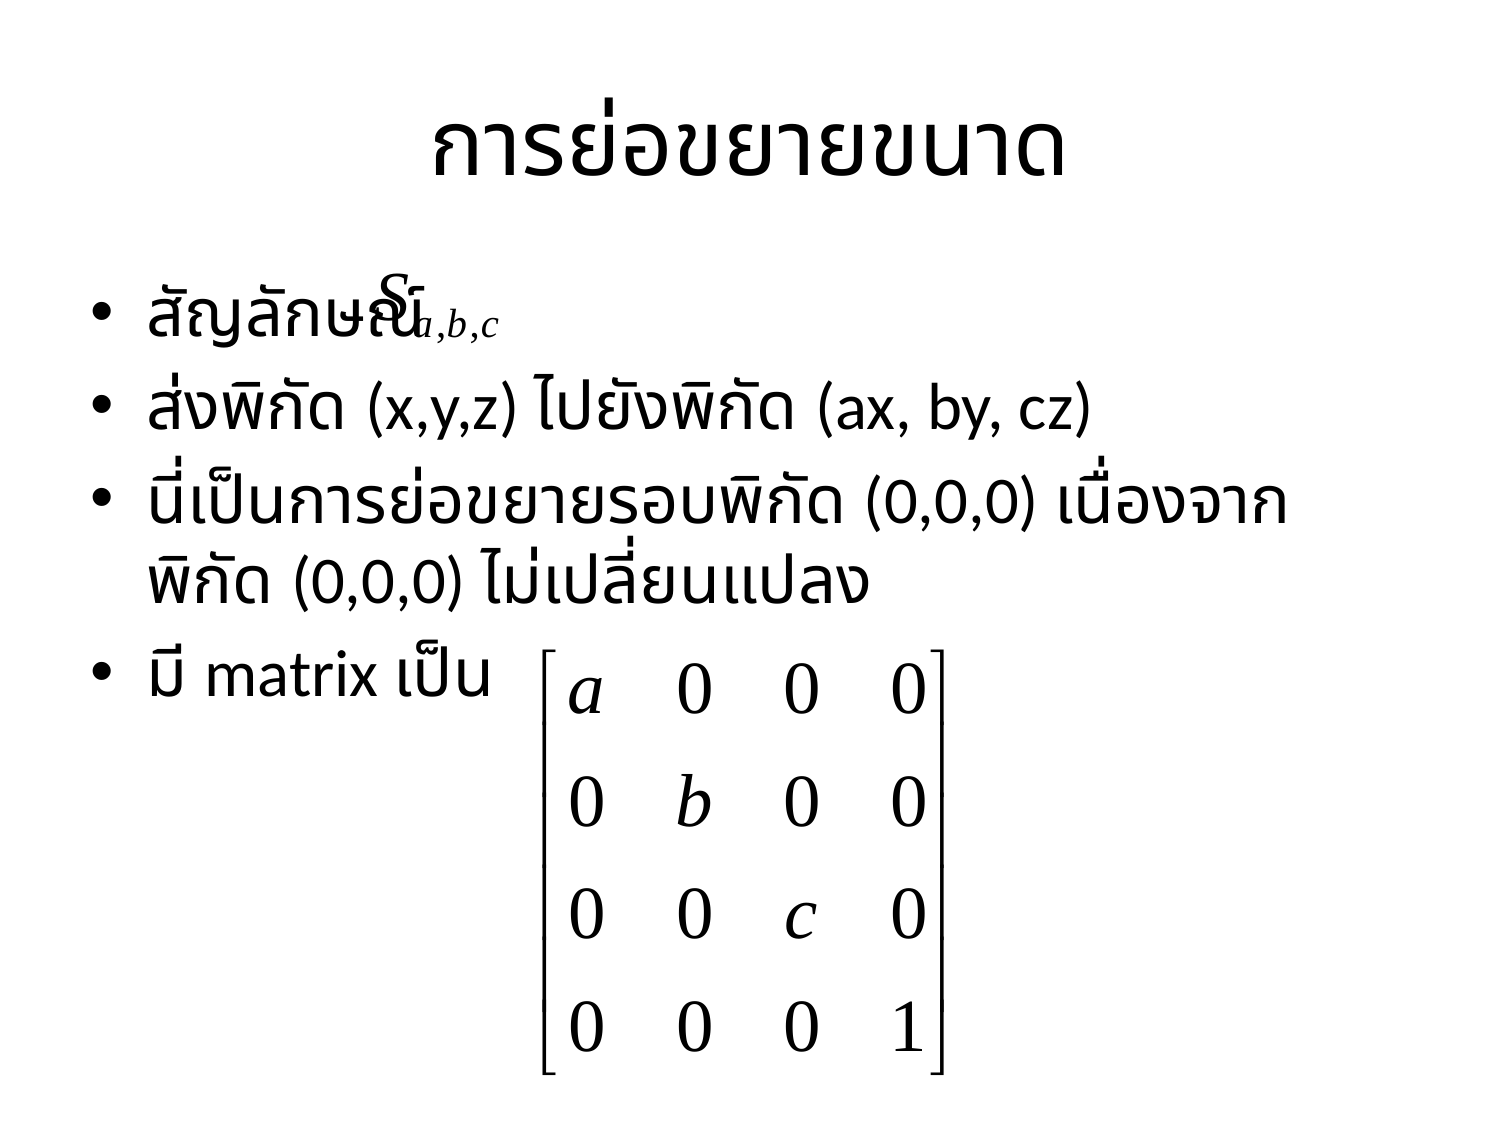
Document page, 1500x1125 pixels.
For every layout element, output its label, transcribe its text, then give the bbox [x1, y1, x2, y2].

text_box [524, 637, 976, 1088]
list สัญลักษณ์ ส่งพิกัด (x,y,z) ไปยังพิกัด (ax, by, cz) นี่เป็นการย่อขยายรอบพิกัด (0,0,0) เนื่องจากพิกัด (0,0,0) ไม่เปลี่ยนแปลง มี matrix เป็น [75, 262, 1425, 1005]
title การย่อขยายขนาด [75, 45, 1425, 233]
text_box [362, 249, 515, 362]
